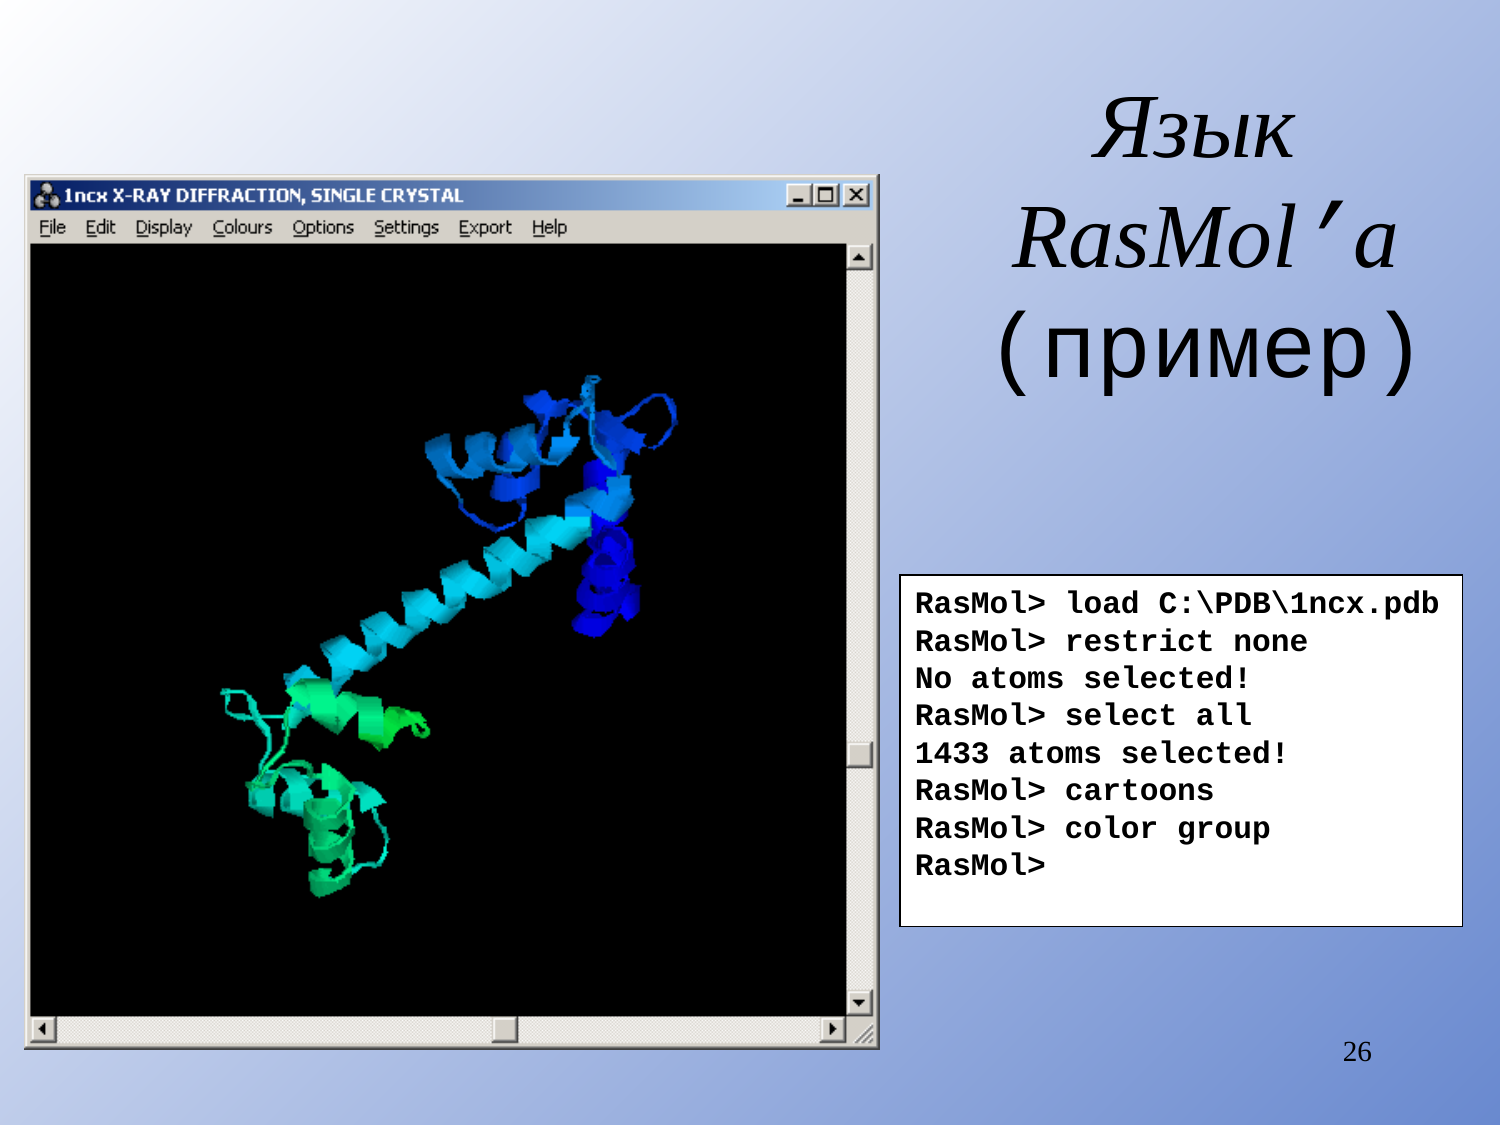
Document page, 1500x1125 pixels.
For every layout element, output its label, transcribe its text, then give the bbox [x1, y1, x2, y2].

title Язык RasMol’а (пример) [912, 0, 1500, 463]
slide_number 26 [1074, 1024, 1388, 1101]
text_box RasMol> load C:\PDB\1ncx.pdb RasMol> restrict none No atoms selected! RasMol> select all 1433 atoms selected! RasMol> cartoons RasMol> color group RasMol> [900, 574, 1463, 927]
picture [24, 174, 881, 1051]
